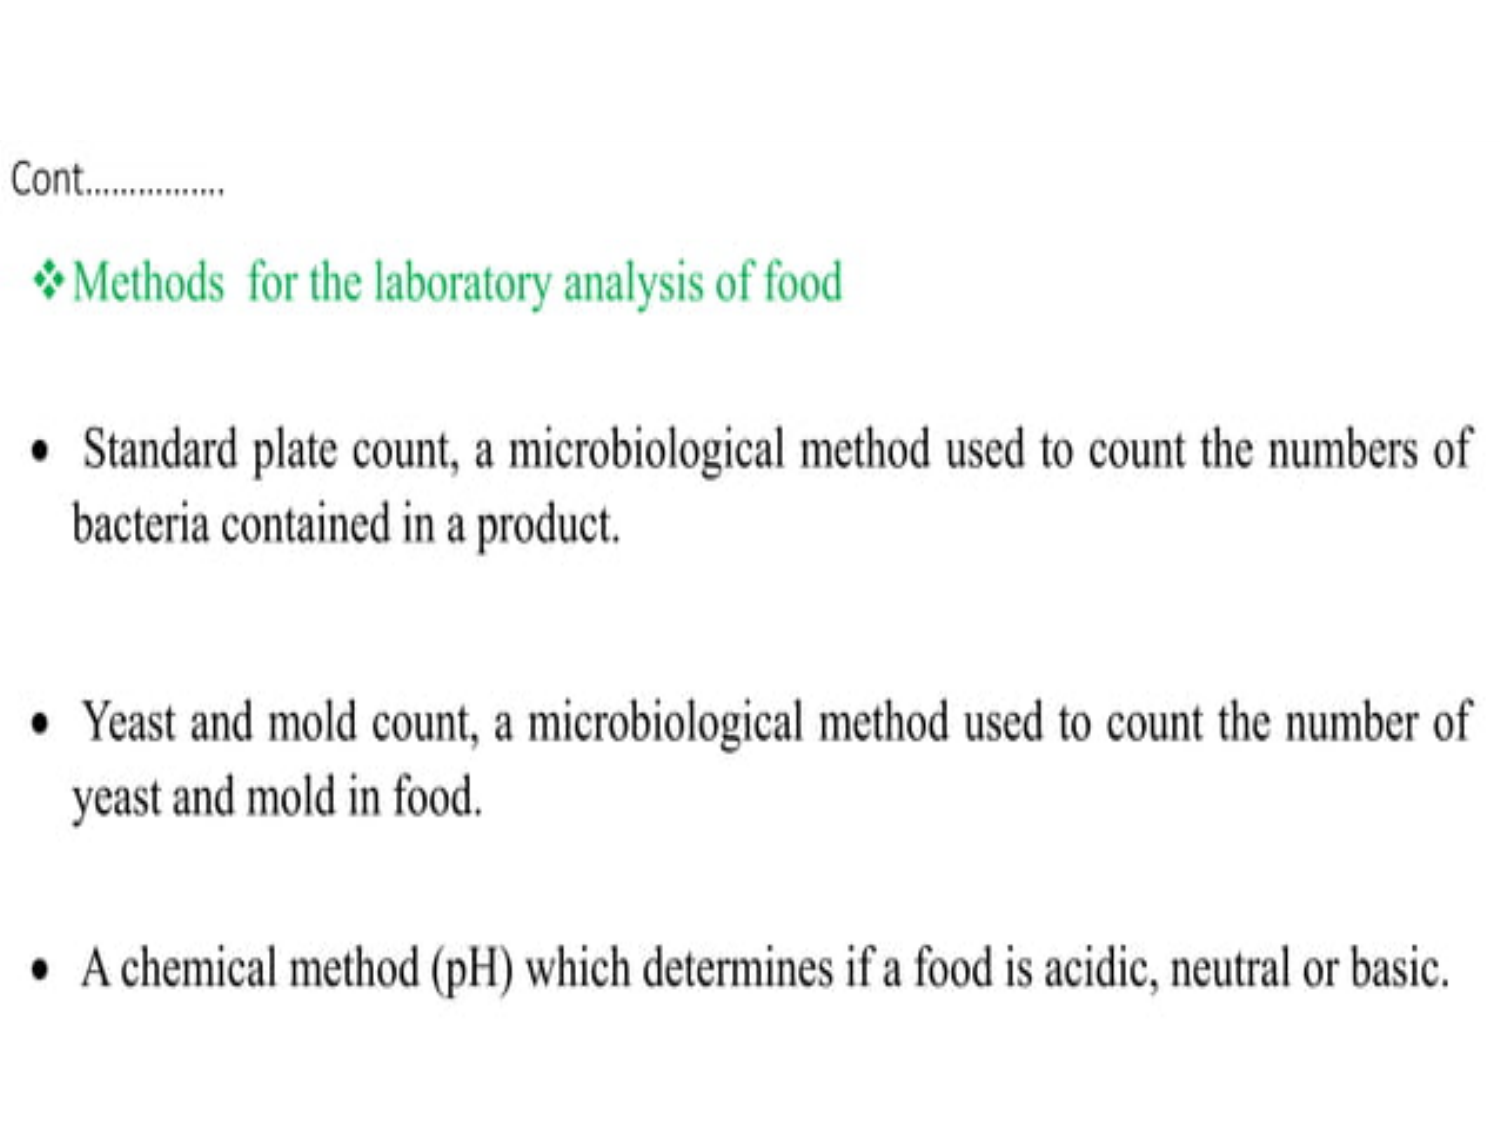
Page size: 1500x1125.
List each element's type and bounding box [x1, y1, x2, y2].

picture [0, 139, 1500, 1125]
